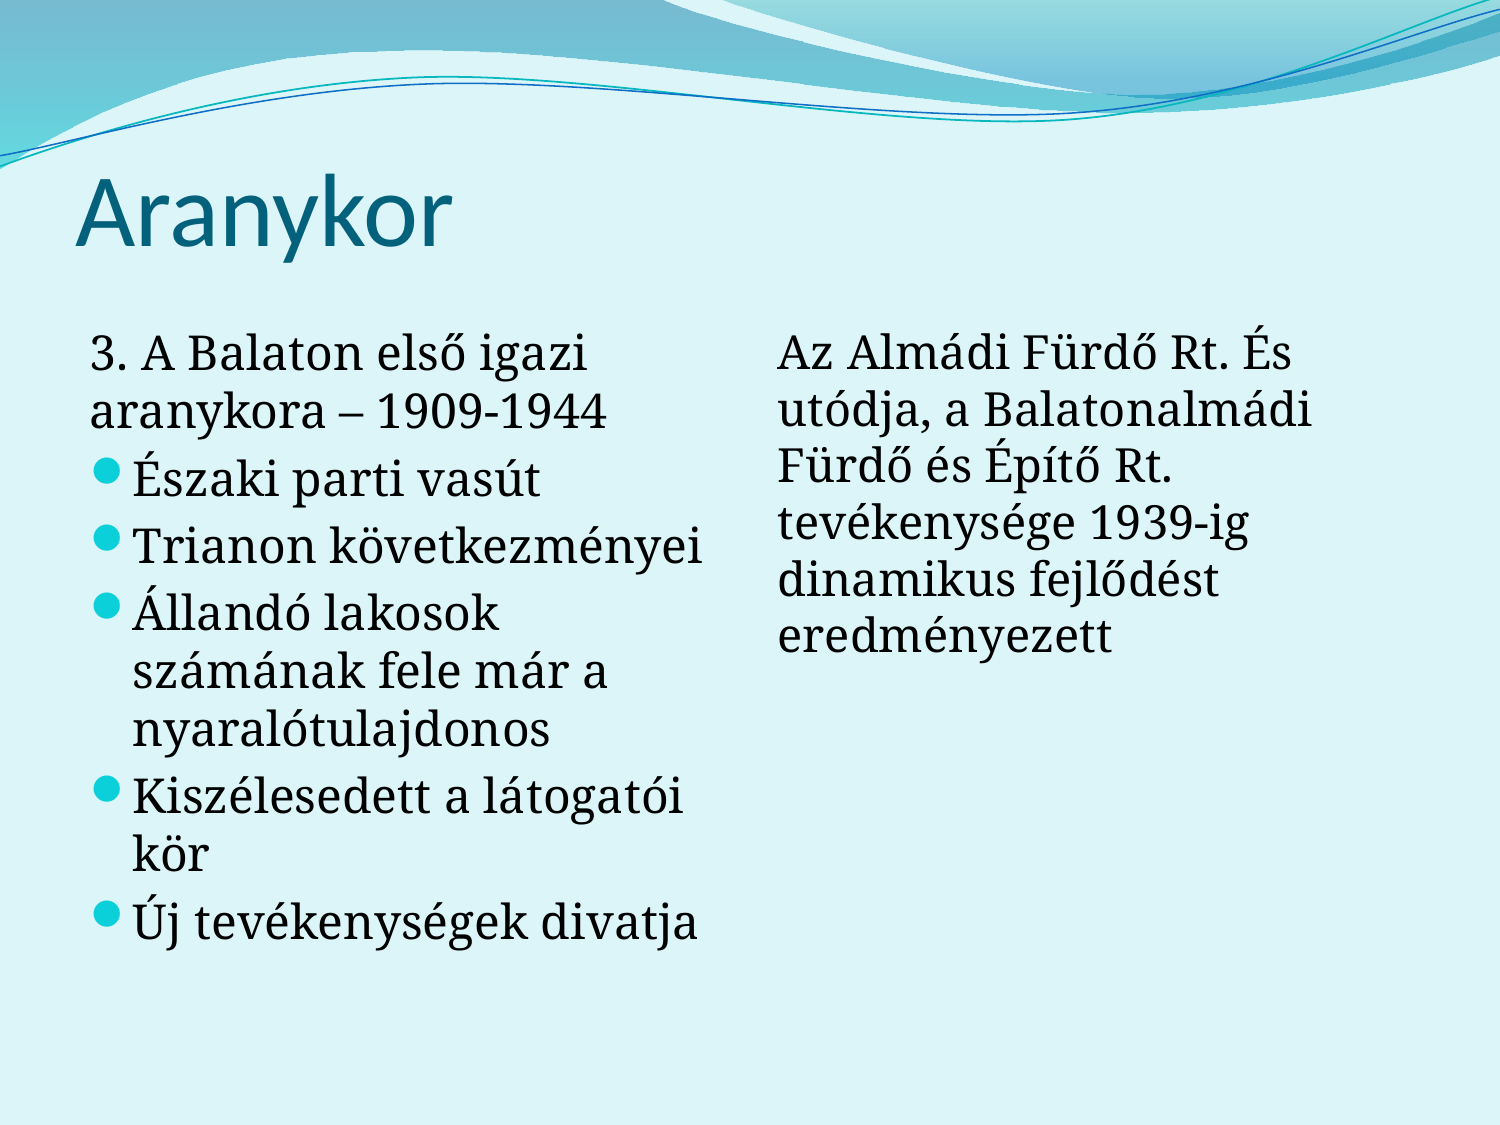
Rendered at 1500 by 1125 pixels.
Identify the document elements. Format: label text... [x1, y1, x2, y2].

list 3. A Balaton első igazi aranykora – 1909-1944 Északi parti vasút Trianon következményei Állandó lakosok számának fele már a nyaralótulajdonos Kiszélesedett a látogatói kör Új tevékenységek divatja [75, 314, 738, 1043]
title Aranykor [75, 115, 1425, 268]
list Az Almádi Fürdő Rt. És utódja, a Balatonalmádi Fürdő és Építő Rt. tevékenysége 1939-ig dinamikus fejlődést eredményezett [762, 314, 1425, 673]
